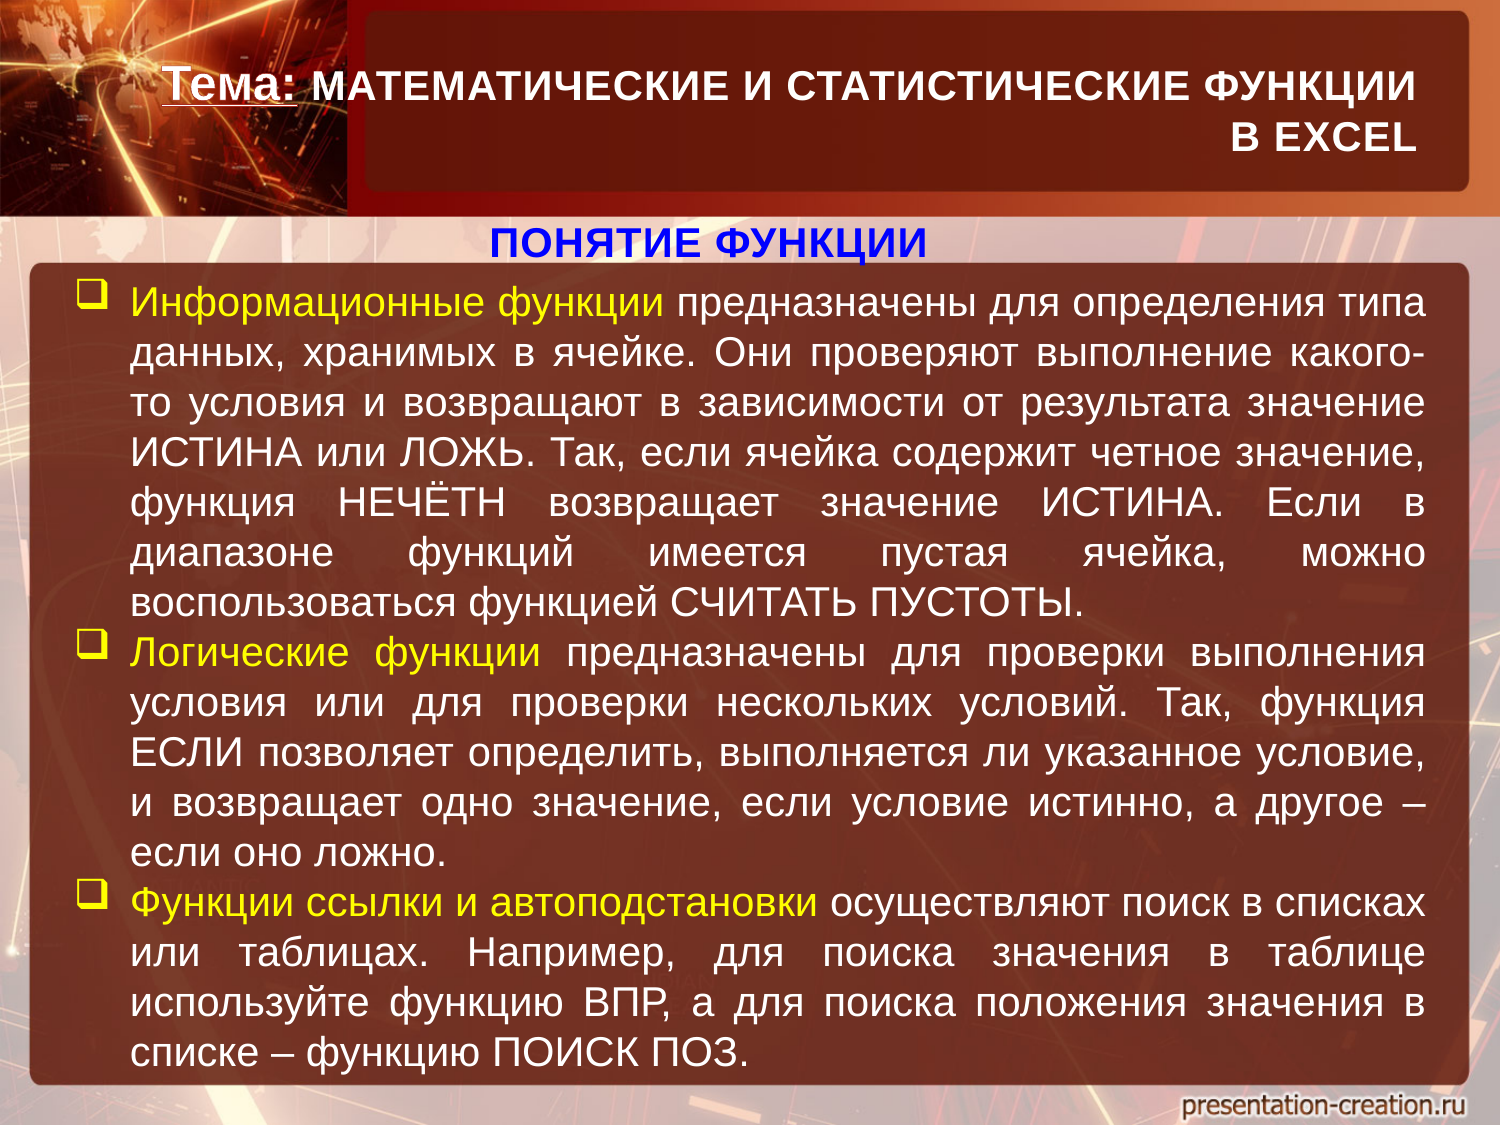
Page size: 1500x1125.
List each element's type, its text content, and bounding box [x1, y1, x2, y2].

text_box ПОНЯТИЕ ФУНКЦИИ [312, 208, 1105, 267]
picture [0, 0, 1500, 1125]
text_box Информационные функции предназначены для определения типа данных, хранимых в ячейке. Они проверяют выполнение какого-то условия и возвращают в зависимости от результата значение ИСТИНА или ЛОЖЬ. Так, если ячейка содержит четное значение, функция НЕЧЁТН возвращает значение ИСТИНА. Если в диапазоне функций имеется пустая ячейка, можно воспользоваться функцией СЧИТАТЬ ПУСТОТЫ. Логические функции предназначены для проверки выполнения условия или для проверки нескольких условий. Так, функция ЕСЛИ позволяет определить, выполняется ли указанное условие, и возвращает одно значение, если условие истинно, а другое – если оно ложно. Функции ссылки и автоподстановки осуществляют поиск в списках или таблицах. Например, для поиска значения в таблице используйте функцию ВПР, а для поиска положения значения в списке – функцию ПОИСК ПОЗ. [58, 267, 1442, 1083]
text_box Тема: МАТЕМАТИЧЕСКИЕ И СТАТИСТИЧЕСКИЕ ФУНКЦИИ В EXCEL [145, 42, 1433, 168]
